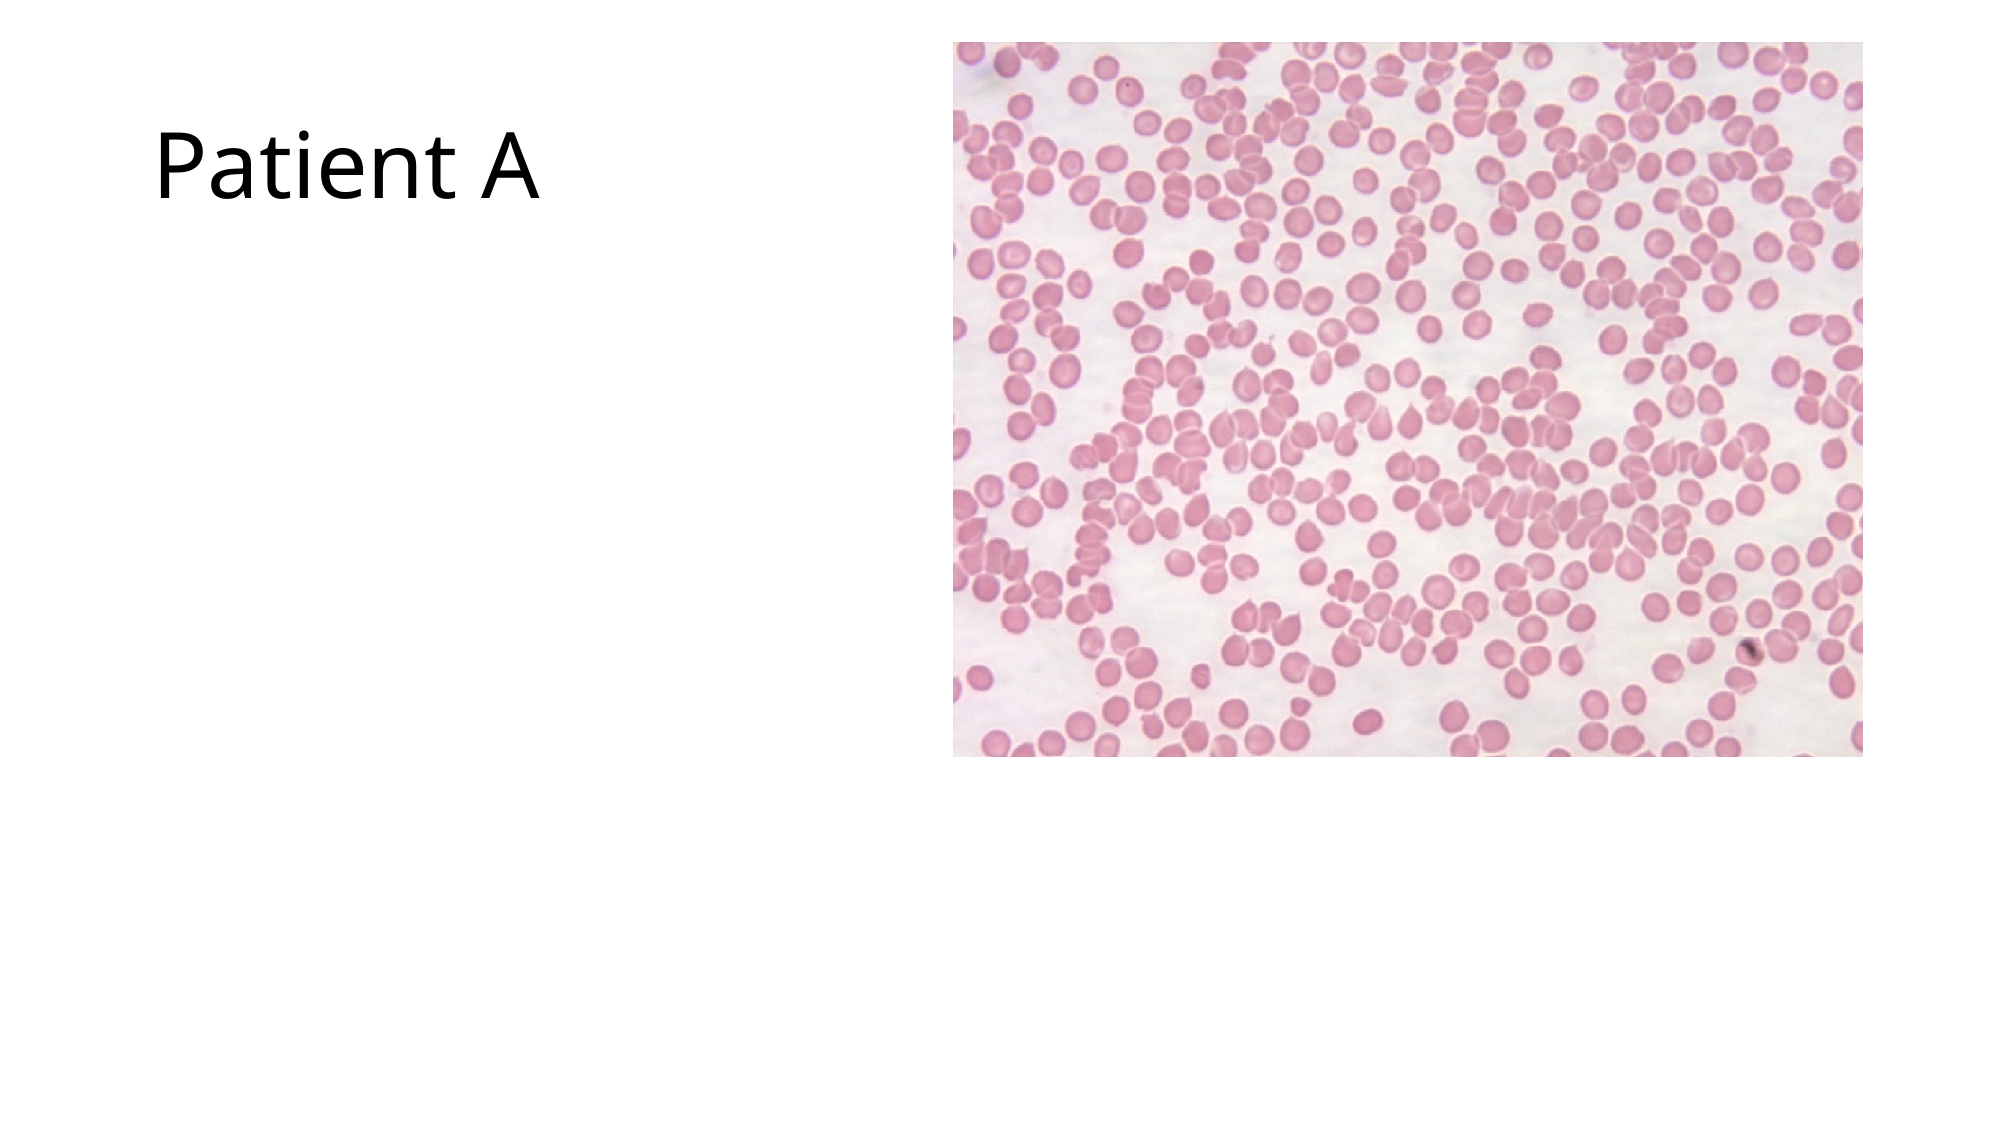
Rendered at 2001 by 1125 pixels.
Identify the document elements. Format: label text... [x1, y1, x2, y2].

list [953, 42, 1863, 757]
title Patient A [137, 59, 611, 278]
